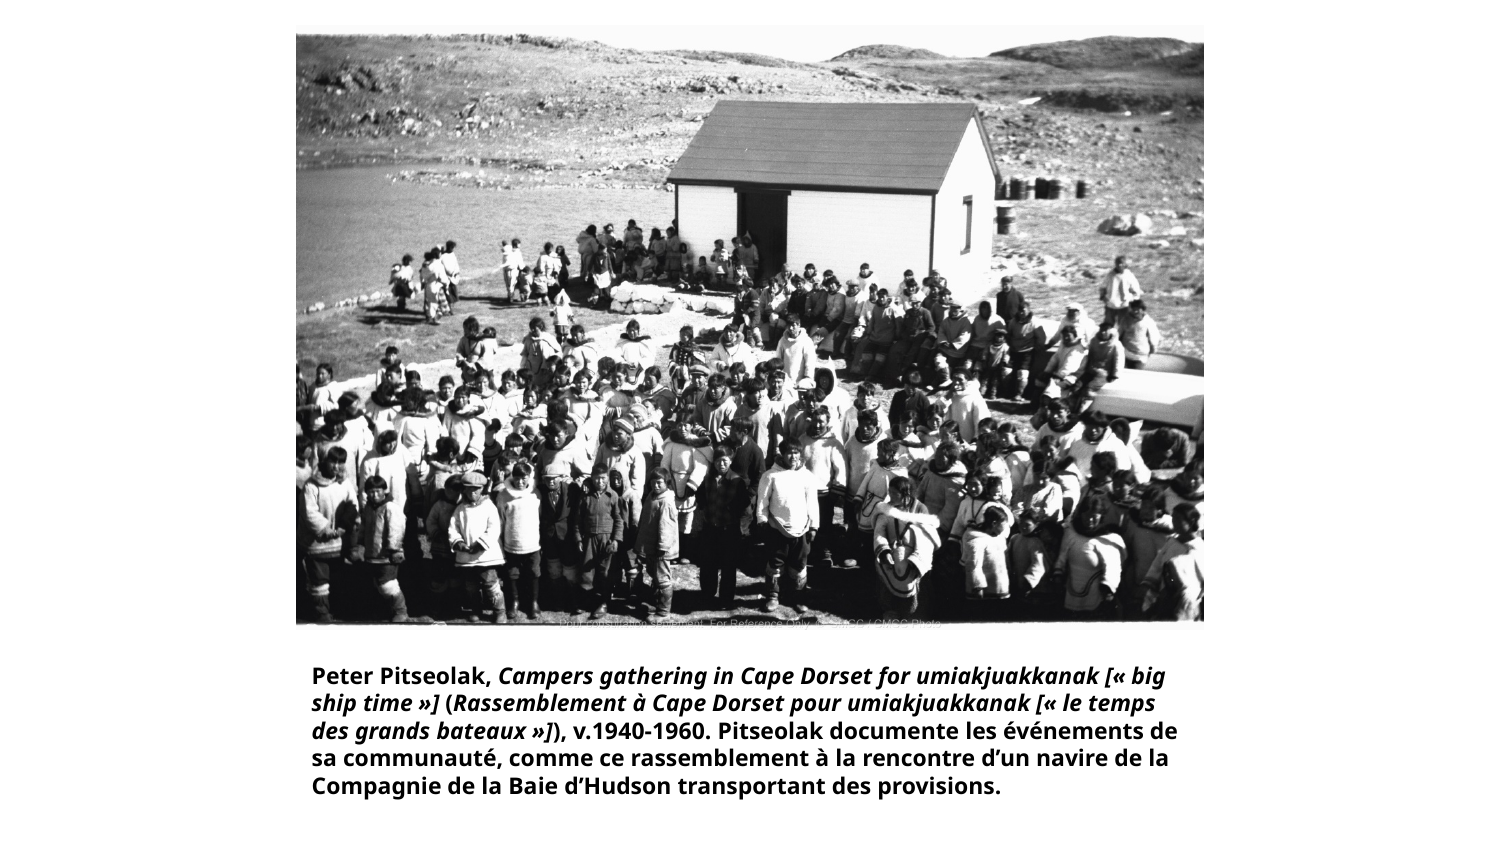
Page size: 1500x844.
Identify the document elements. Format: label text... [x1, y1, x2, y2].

picture [296, 25, 1204, 631]
text_box Peter Pitseolak, Campers gathering in Cape Dorset for umiakjuakkanak [« big ship time »] (Rassemblement à Cape Dorset pour umiakjuakkanak [« le temps des grands bateaux »]), v.1940-1960. Pitseolak documente les événements de sa communauté, comme ce rassemblement à la rencontre d’un navire de la Compagnie de la Baie d’Hudson transportant des provisions. [296, 646, 1204, 814]
